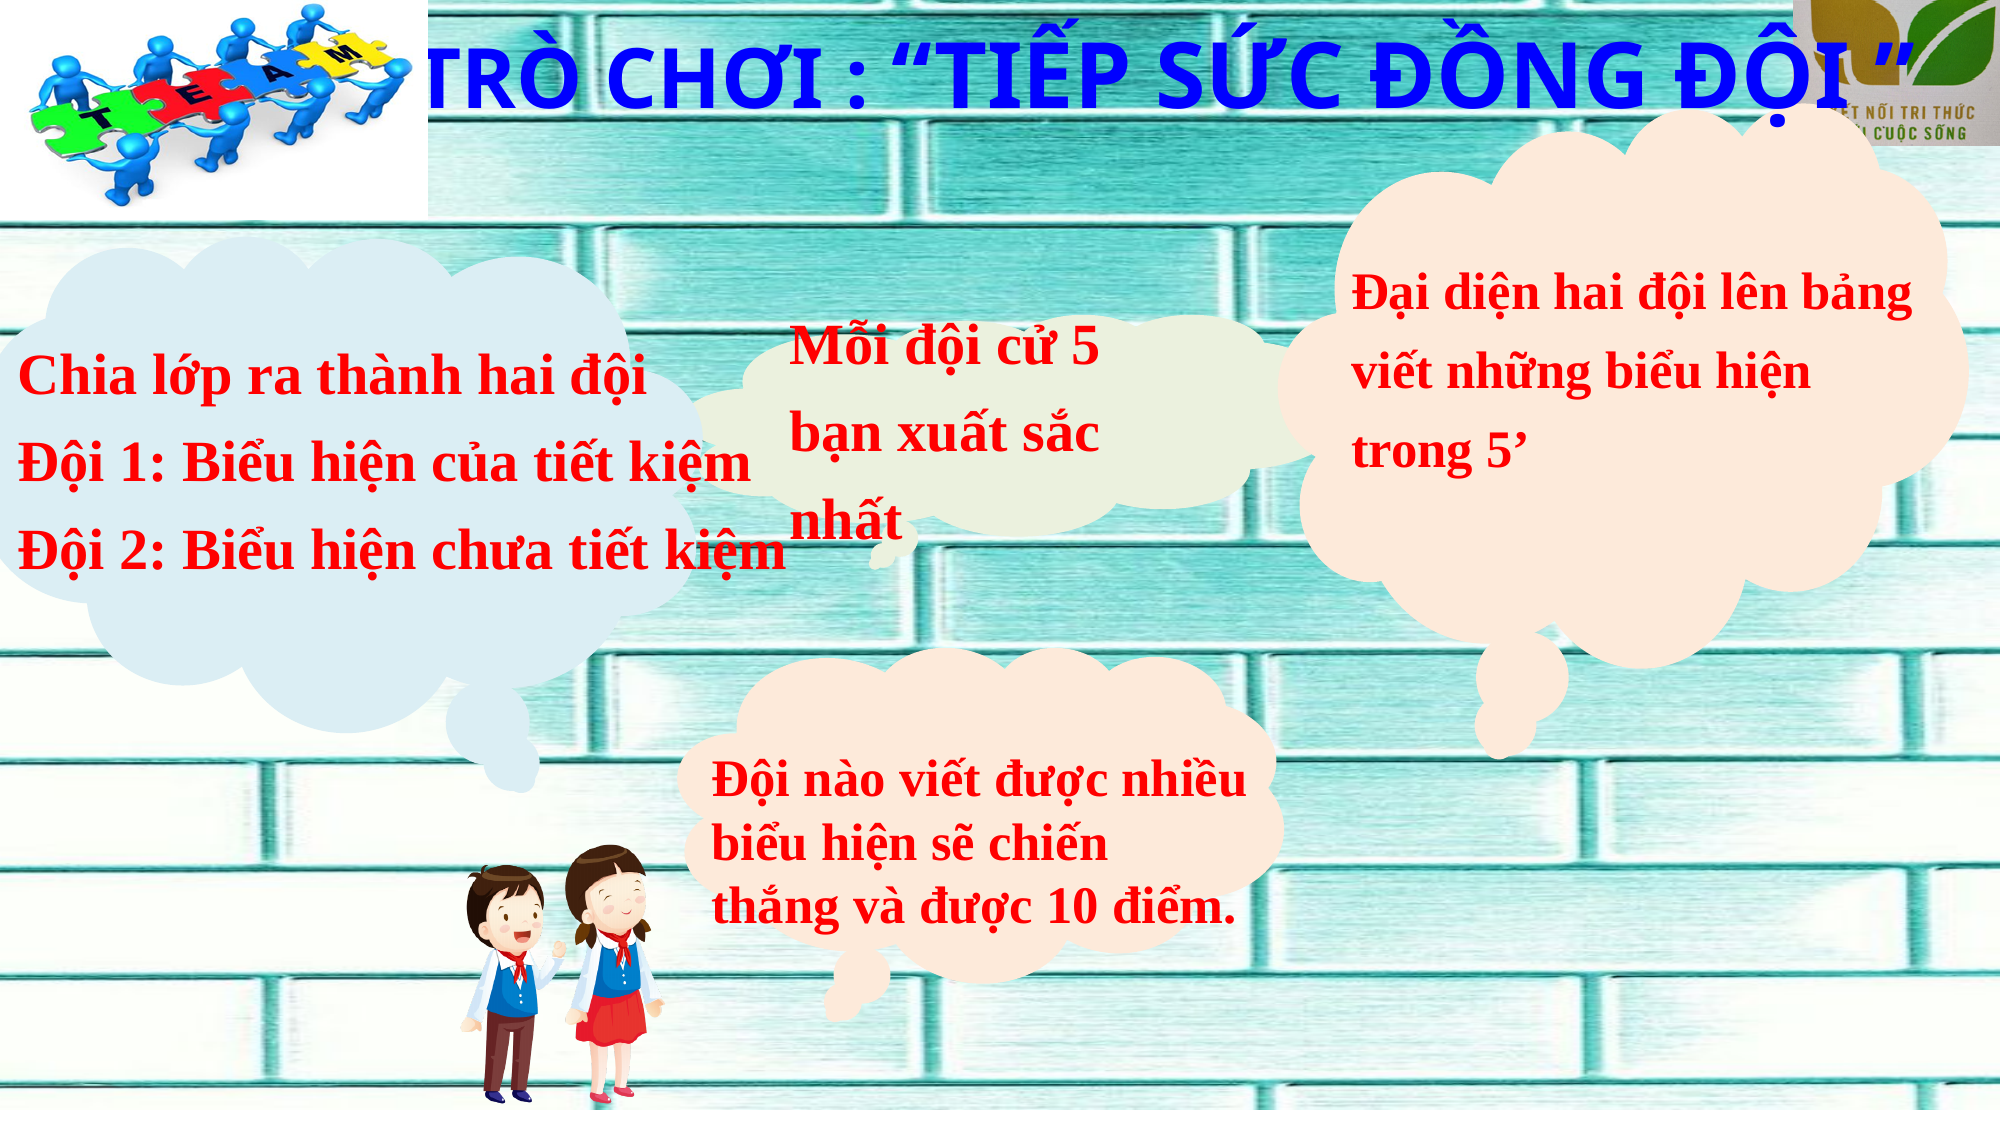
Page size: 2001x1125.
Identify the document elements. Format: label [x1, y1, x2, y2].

picture [0, 0, 2000, 1116]
text_box [1278, 111, 1970, 668]
text_box [0, 227, 1003, 732]
text_box [675, 640, 1285, 983]
